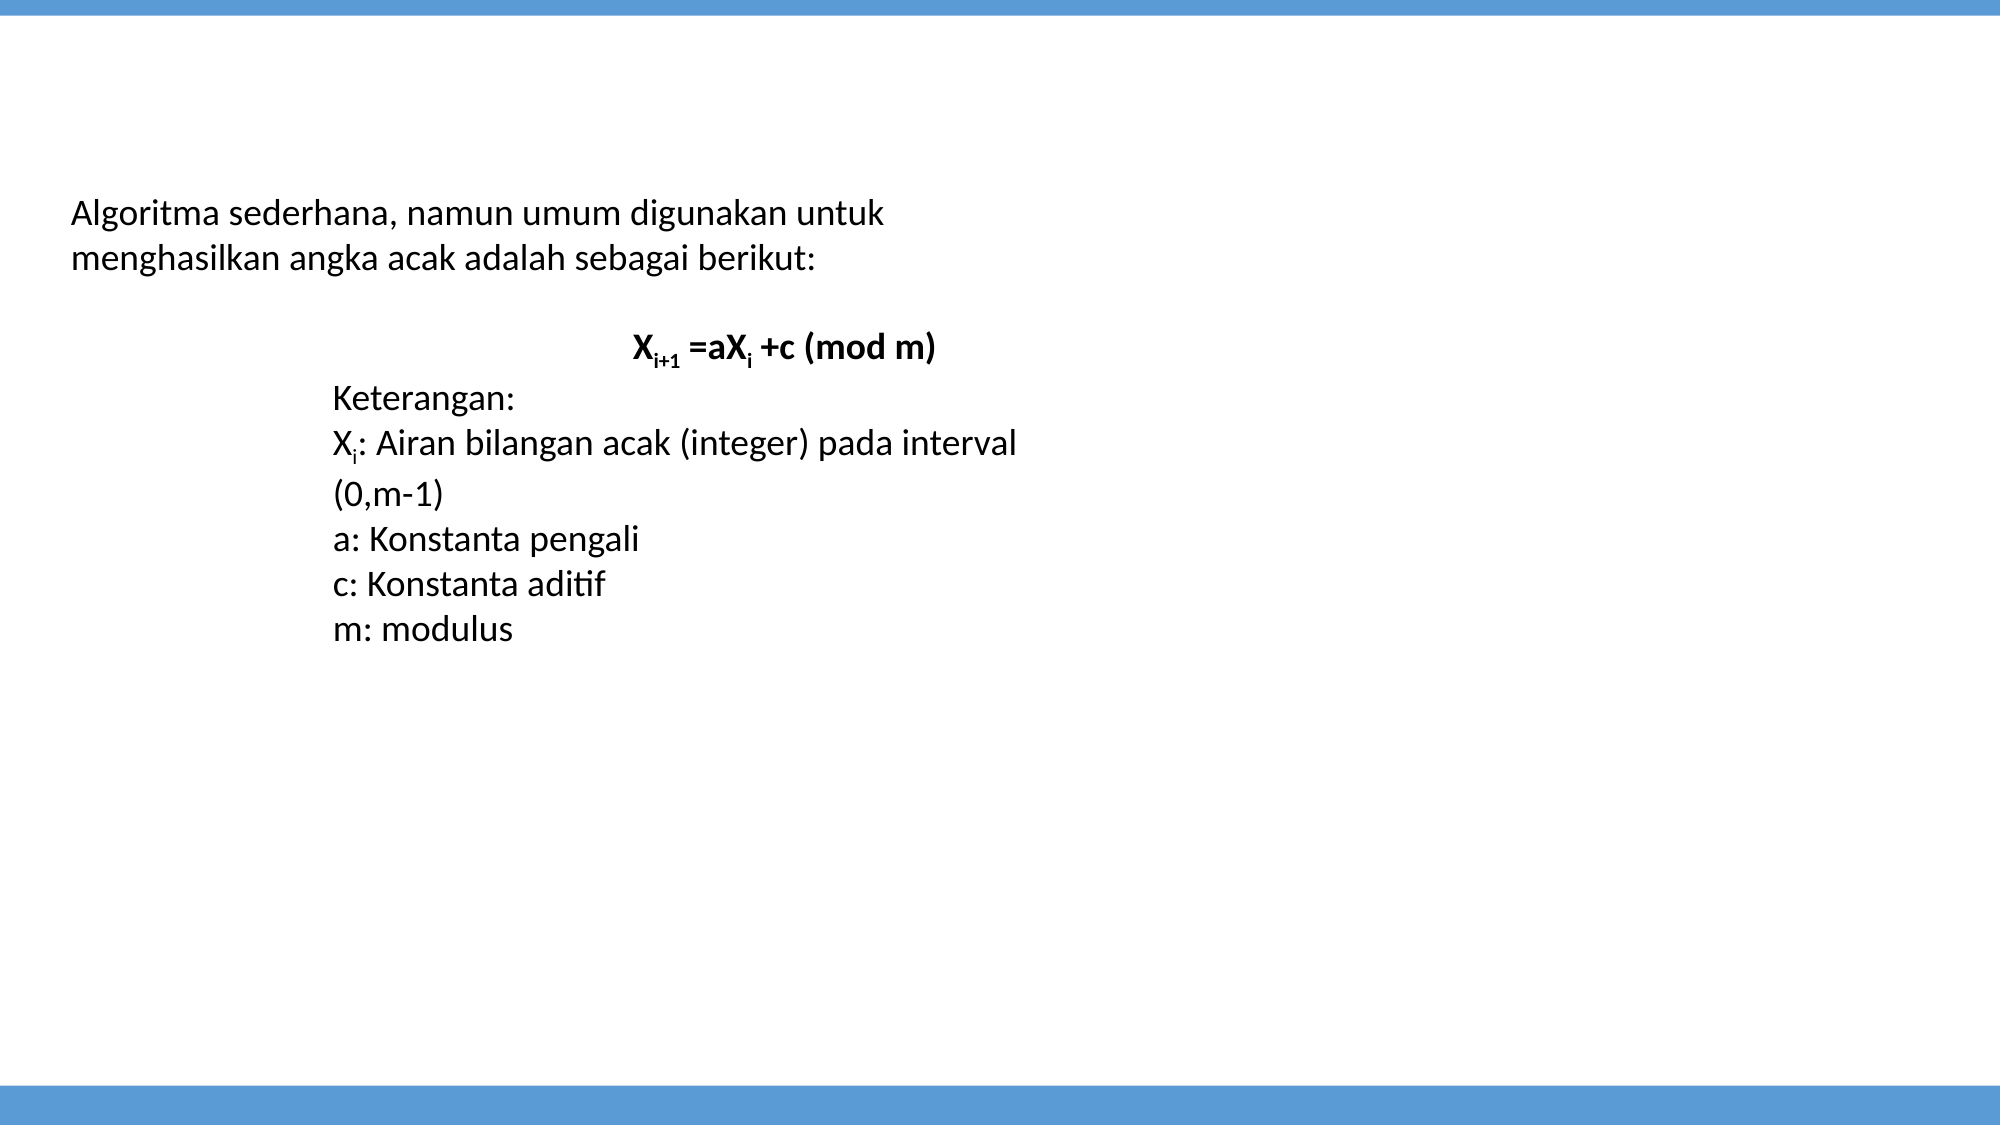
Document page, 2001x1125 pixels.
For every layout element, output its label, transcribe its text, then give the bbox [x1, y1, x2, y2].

text_box Algoritma sederhana, namun umum digunakan untuk menghasilkan angka acak adalah sebagai berikut: [55, 180, 1059, 286]
text_box Xi+1 =aXi +c (mod m) Keterangan: Xi: Airan bilangan acak (integer) pada interval (0,m-1) a: Konstanta pengali c: Konstanta aditif m: modulus [318, 314, 1059, 657]
